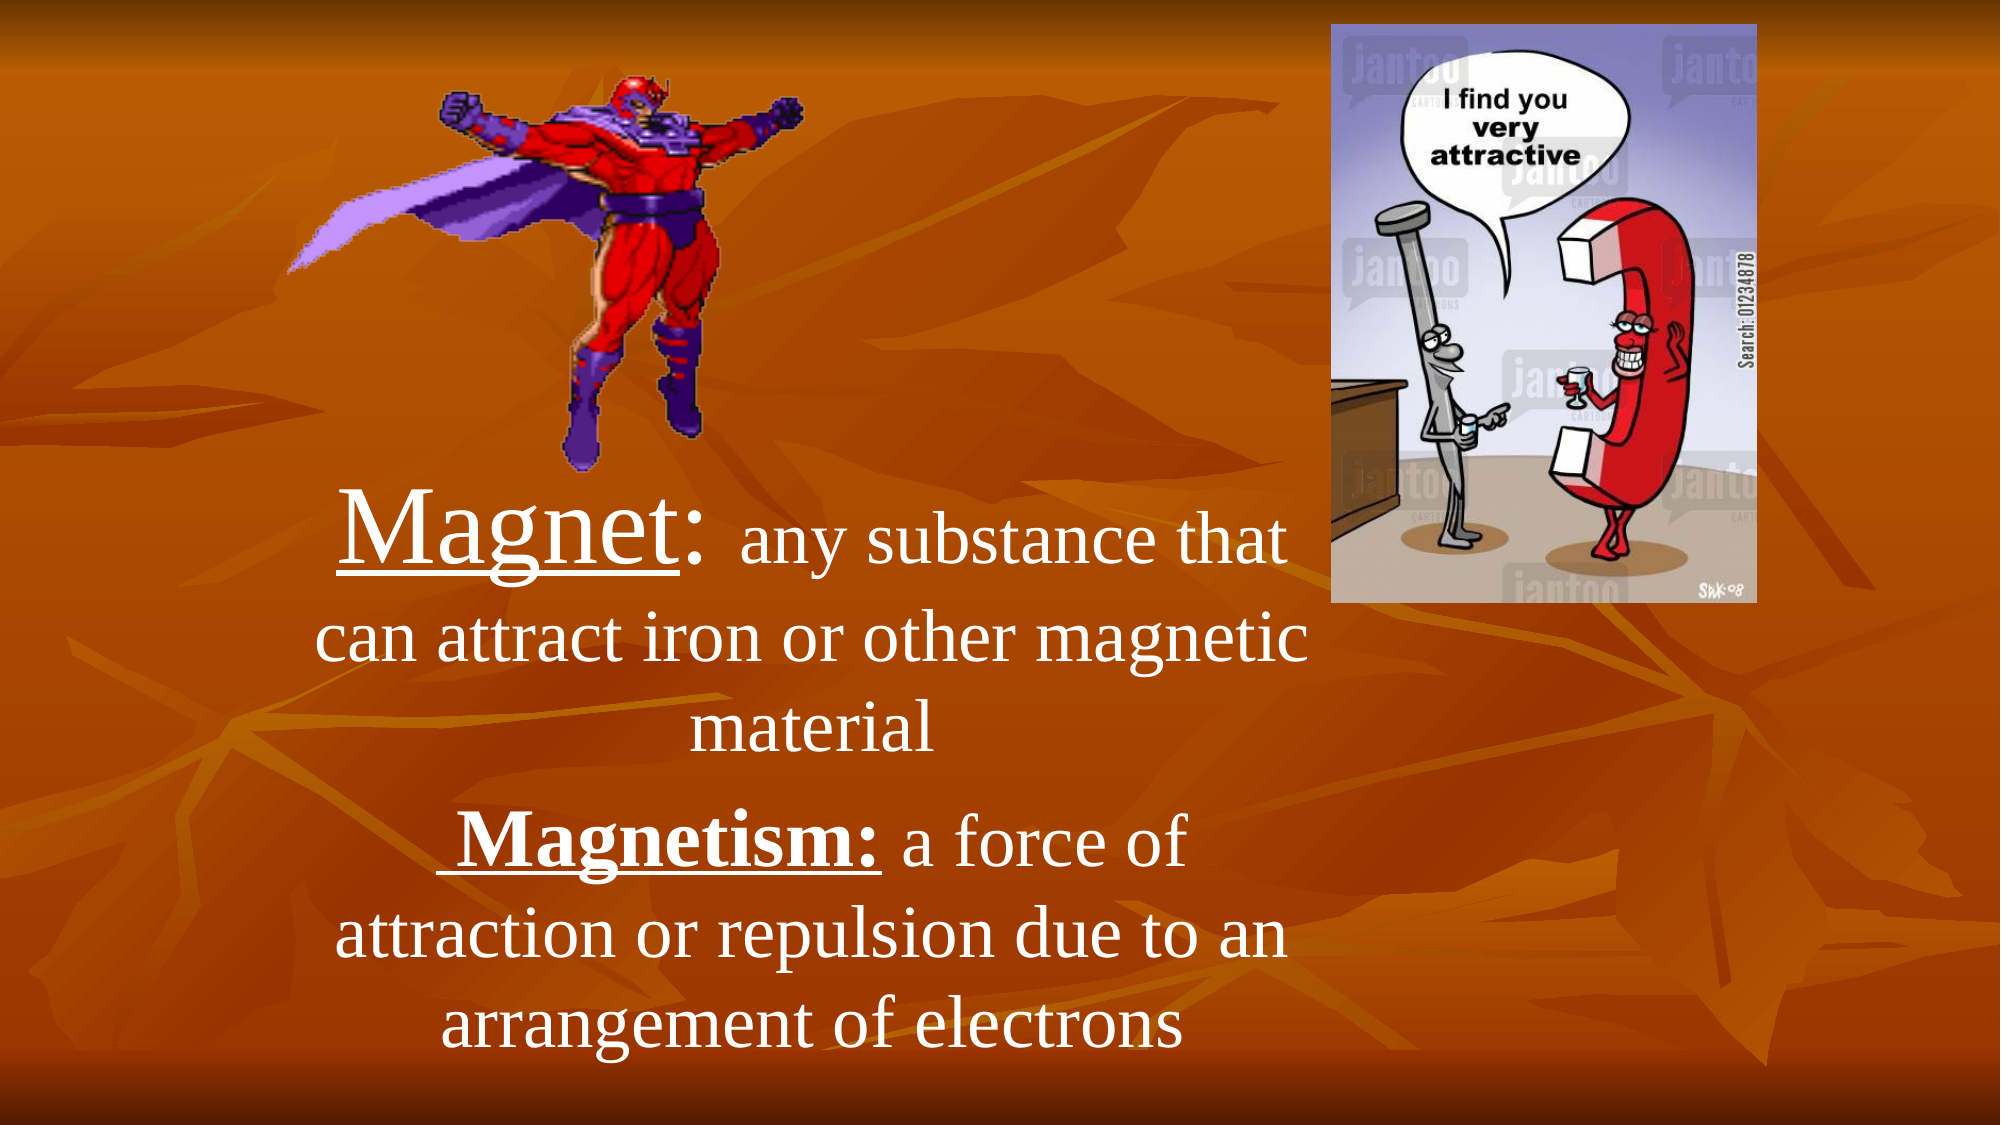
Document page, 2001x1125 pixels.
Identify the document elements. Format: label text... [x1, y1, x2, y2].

subtitle Magnet: any substance that can attract iron or other magnetic material Magnetism: a force of attraction or repulsion due to an arrangement of electrons [287, 443, 1338, 731]
picture [287, 62, 850, 479]
picture [1331, 24, 1757, 603]
